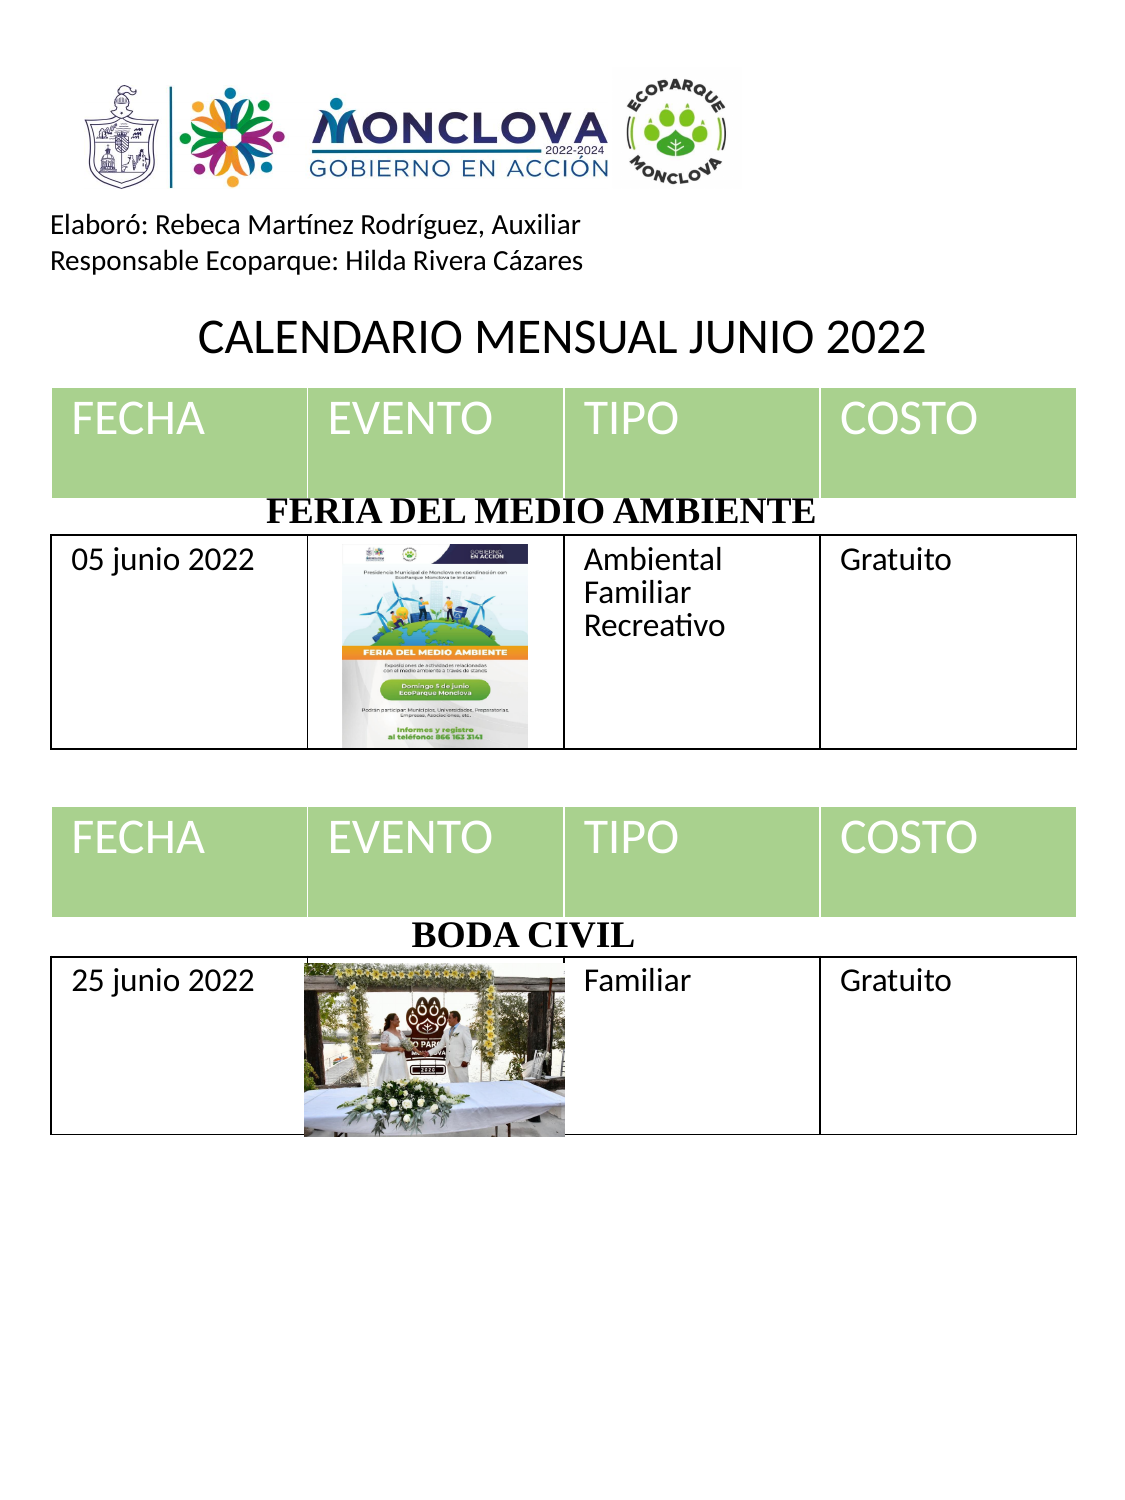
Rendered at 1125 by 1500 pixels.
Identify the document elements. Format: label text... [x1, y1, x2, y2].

table_header COSTO [821, 807, 1076, 917]
table_header EVENTO [308, 807, 563, 917]
table_header Gratuito [821, 958, 1076, 1134]
table_header Gratuito [821, 536, 1076, 748]
table_header FECHA [52, 807, 307, 917]
text_box Elaboró: Rebeca Martínez Rodríguez, Auxiliar Responsable Ecoparque: Hilda Rivera Cázares [35, 198, 658, 319]
table_header 05 junio 2022 [52, 536, 307, 748]
table_header CALENDARIO MENSUAL JUNIO 2022 [0, 306, 1125, 386]
table_header Ambiental Familiar Recreativo [565, 539, 819, 748]
table_header TIPO [565, 807, 819, 917]
table_header FECHA [52, 388, 307, 498]
text_box FERIA DEL MEDIO AMBIENTE [251, 478, 979, 539]
table_header TIPO [565, 388, 819, 478]
table_header EVENTO [308, 388, 563, 478]
table_header Familiar [565, 958, 819, 1134]
table_header COSTO [821, 388, 1076, 498]
table_header [308, 539, 563, 748]
text_box BODA CIVIL [396, 902, 659, 963]
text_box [84, 66, 742, 189]
table_header [308, 958, 396, 963]
table_header 25 junio 2022 [52, 958, 307, 1134]
picture [342, 544, 528, 749]
picture [304, 963, 565, 1137]
